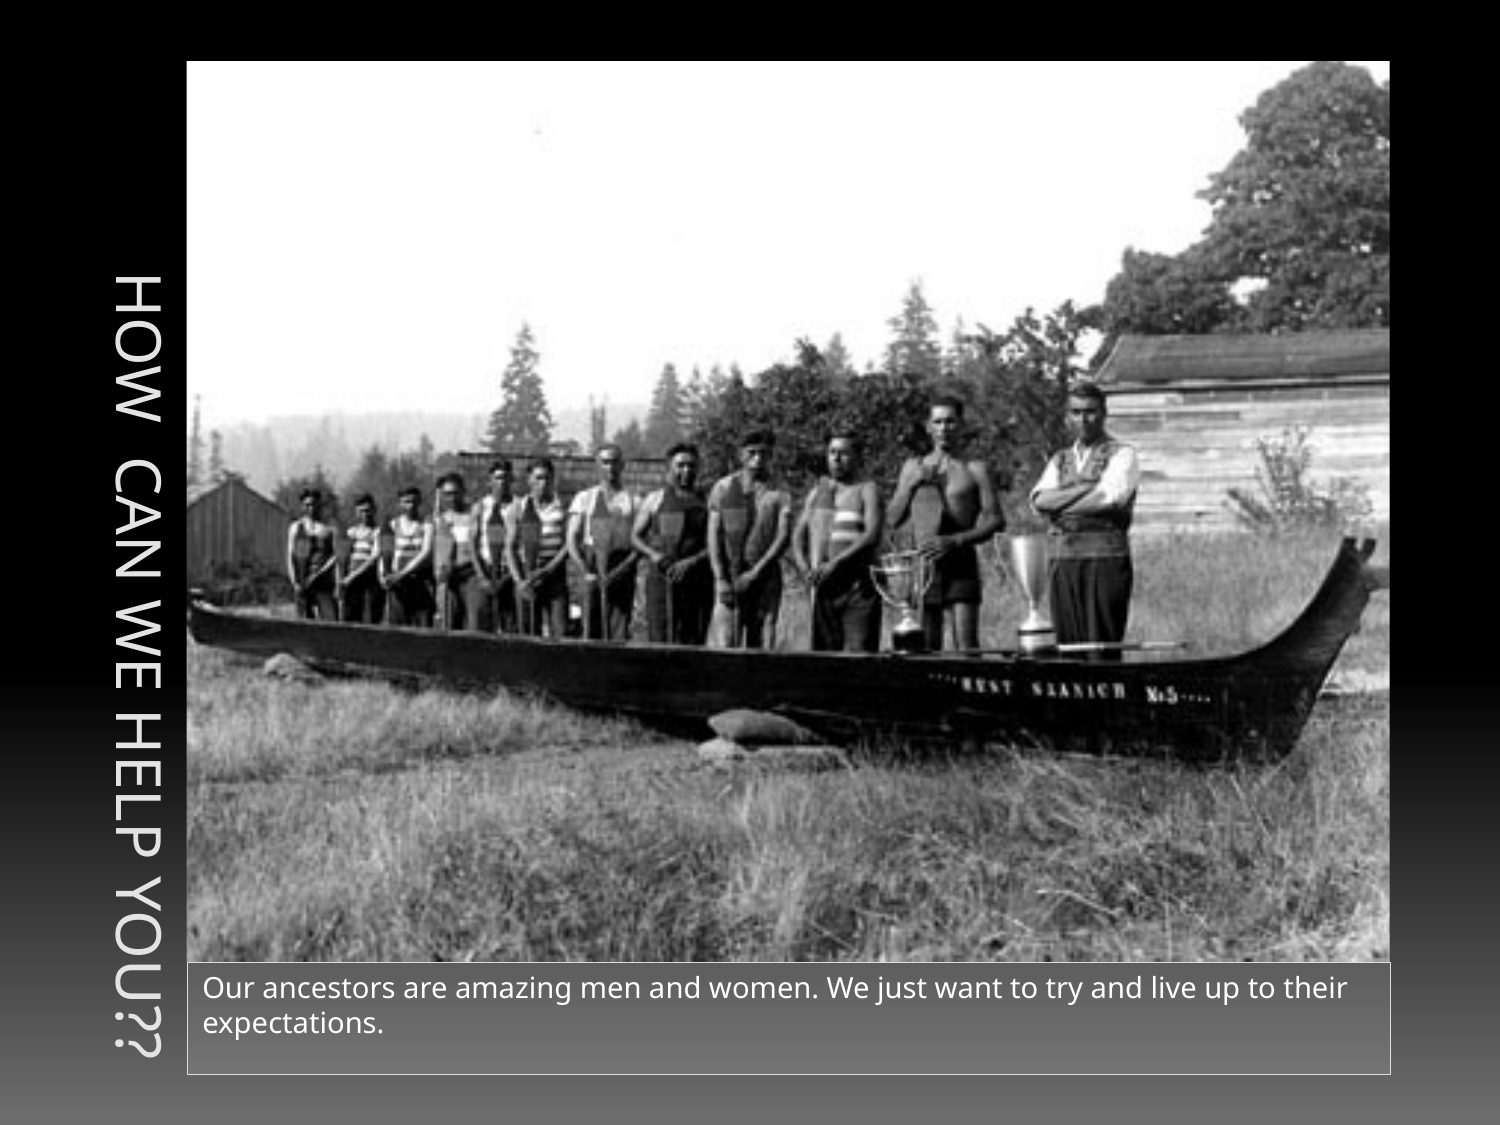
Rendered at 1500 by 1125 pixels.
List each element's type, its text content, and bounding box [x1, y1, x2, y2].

title How can we help you?? [36, 24, 186, 1075]
list Our ancestors are amazing men and women. We just want to try and live up to their expectations. [187, 962, 1391, 1075]
picture [186, 61, 1390, 962]
